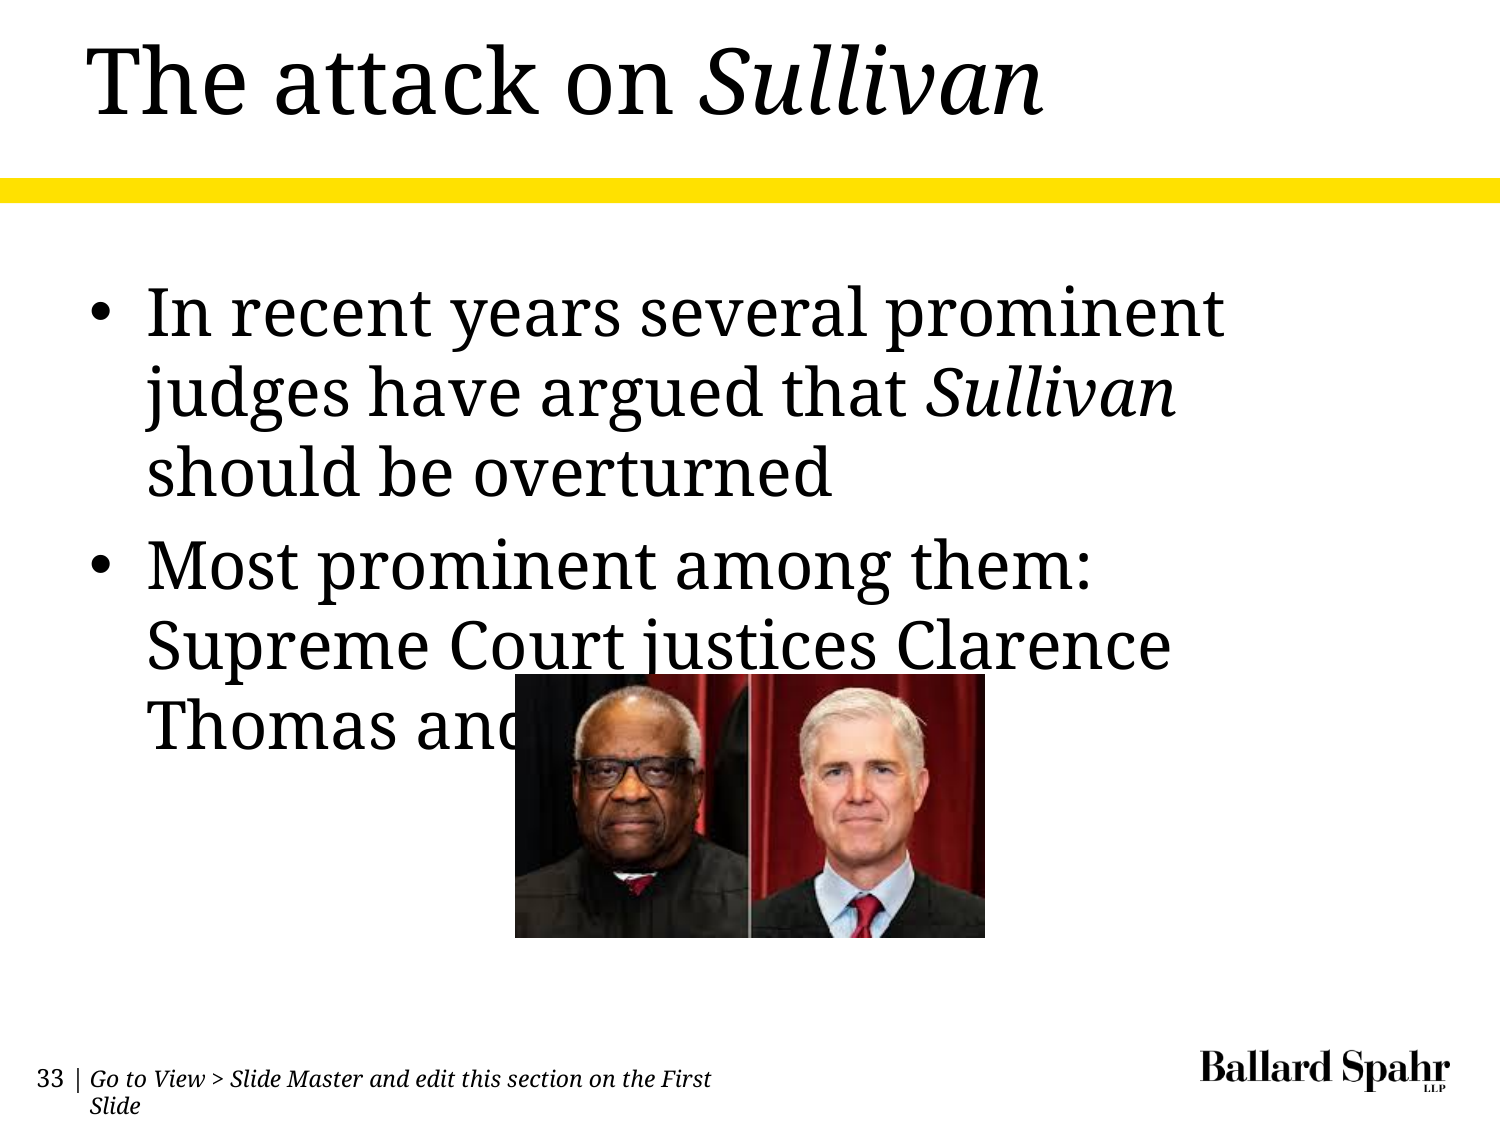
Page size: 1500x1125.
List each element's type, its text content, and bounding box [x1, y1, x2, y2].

picture [515, 674, 985, 938]
list In recent years several prominent judges have argued that Sullivan should be overturned Most prominent among them: Supreme Court justices Clarence Thomas and Neil Gorsuch [75, 262, 1425, 1005]
slide_number 33 | [12, 1050, 100, 1110]
title The attack on Sullivan [71, 15, 1400, 179]
picture [1200, 1049, 1450, 1092]
